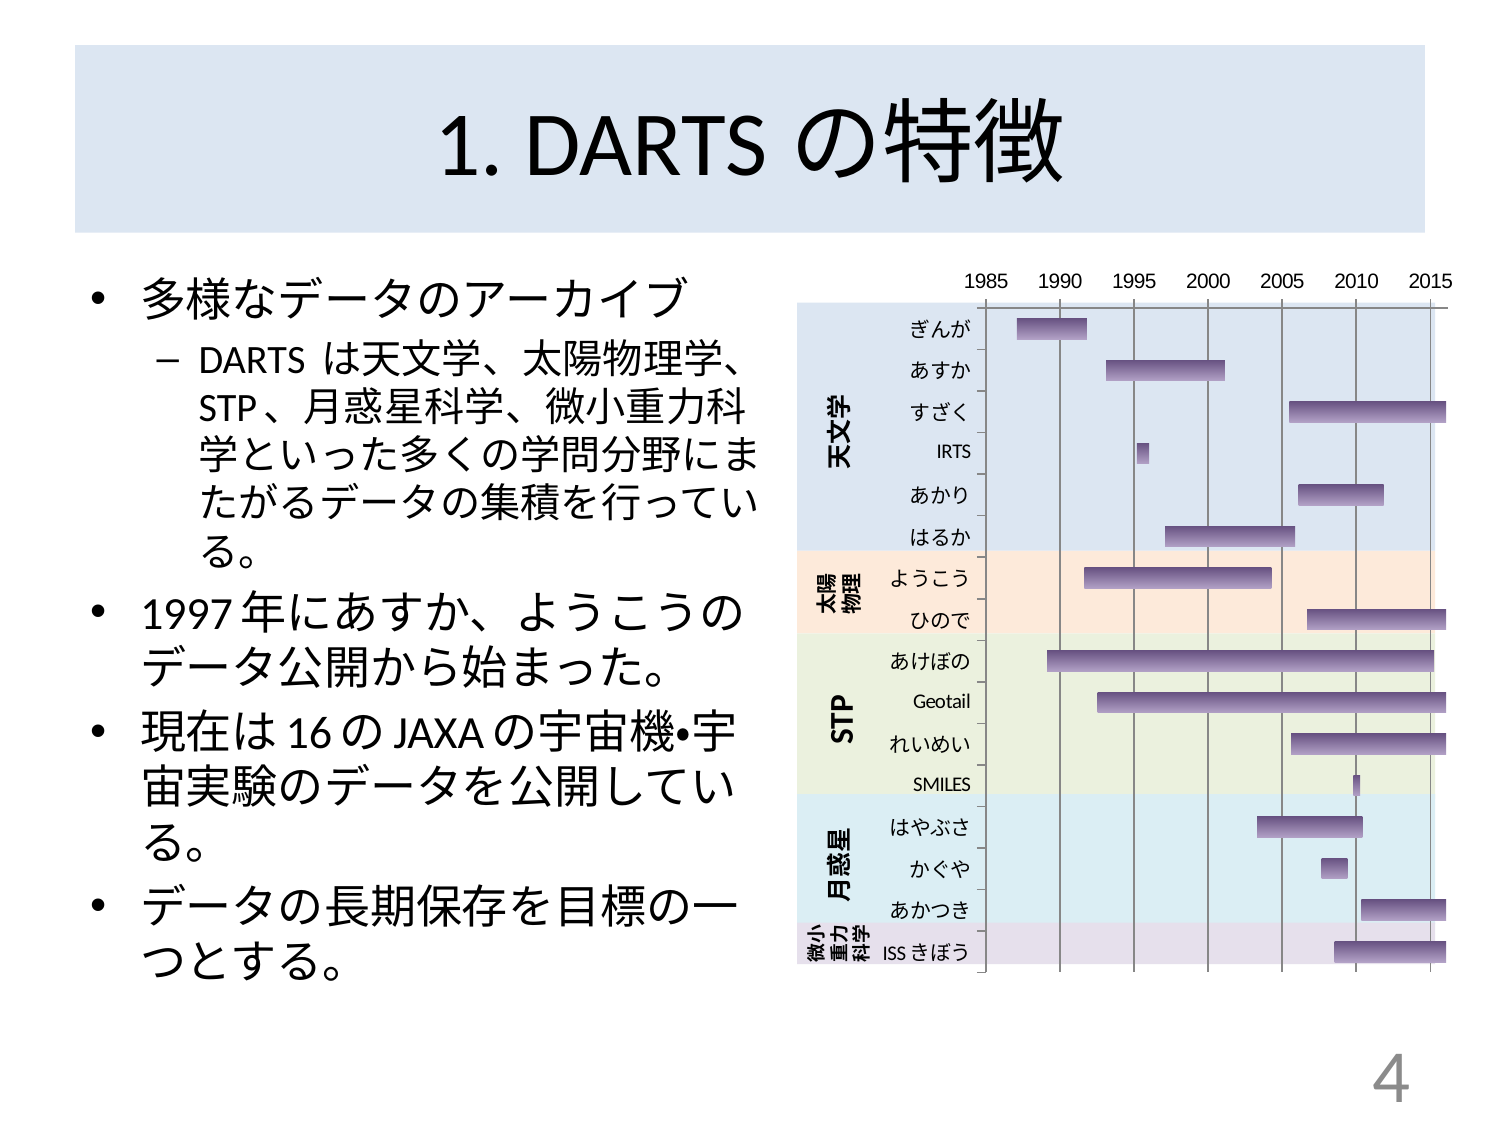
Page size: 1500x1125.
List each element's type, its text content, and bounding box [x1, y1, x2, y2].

list 多様なデータのアーカイブ DARTS は天文学、太陽物理学、STP、月惑星科学、微小重力科学といった多くの学問分野にまたがるデータの集積を行っている。 1997年にあすか、ようこうのデータ公開から始まった。 現在は16のJAXAの宇宙機・宇宙実験のデータを公開している。 データの長期保存を目標の一つとする。 [75, 262, 786, 1005]
title 1. DARTSの特徴 [75, 45, 1425, 233]
text_box 天文学 [816, 369, 862, 485]
slide_number 4 [1074, 1042, 1425, 1103]
text_box [795, 635, 865, 792]
text_box [795, 301, 865, 553]
text_box [795, 792, 865, 921]
text_box 太陽物理 [806, 550, 865, 630]
text_box 月惑星 [816, 801, 862, 898]
text_box STP [812, 672, 865, 760]
chart [870, 255, 1465, 988]
text_box 微小重力科学 [797, 898, 865, 978]
text_box [795, 553, 865, 635]
